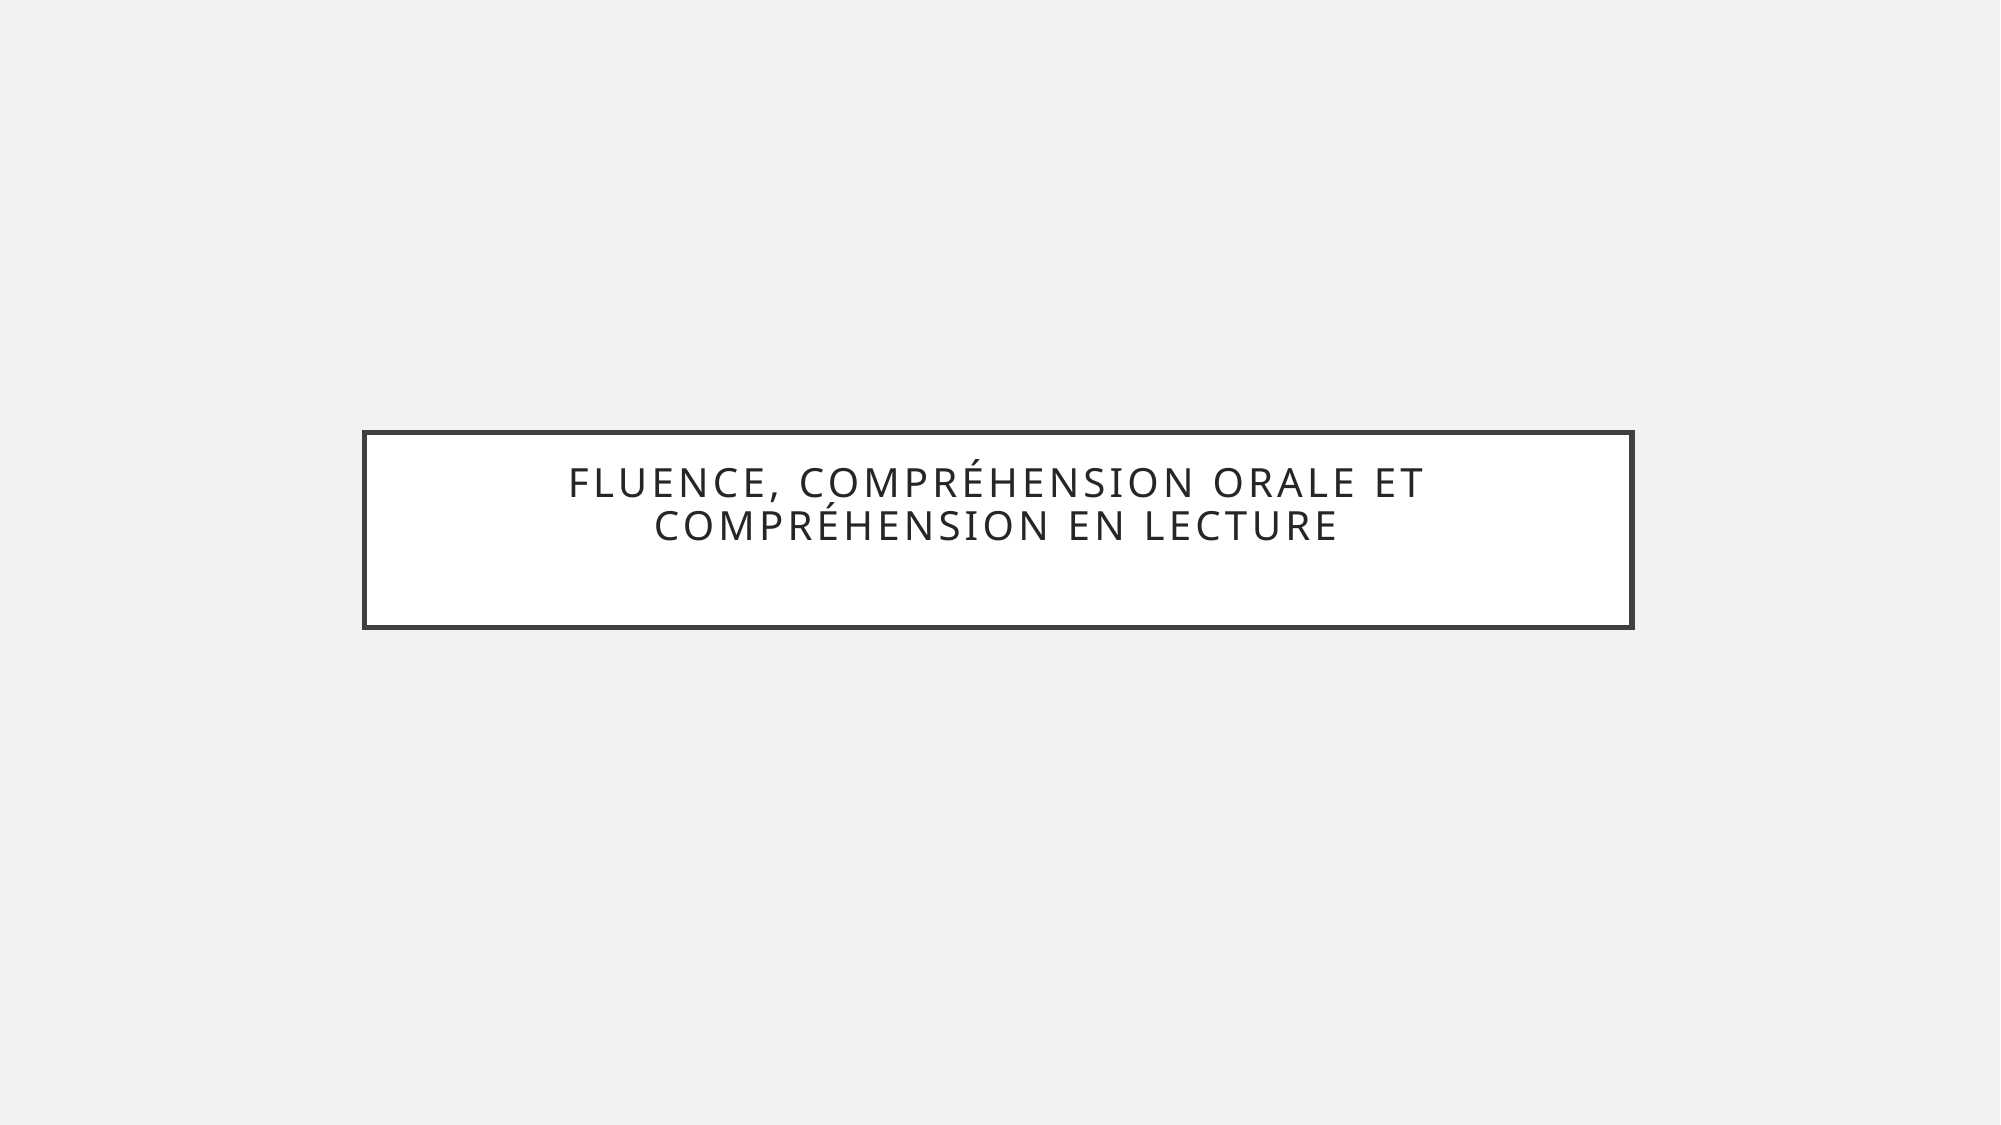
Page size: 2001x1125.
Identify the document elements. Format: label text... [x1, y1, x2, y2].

title Fluence, compréhension orale et compréhension en lecture [362, 430, 1635, 630]
